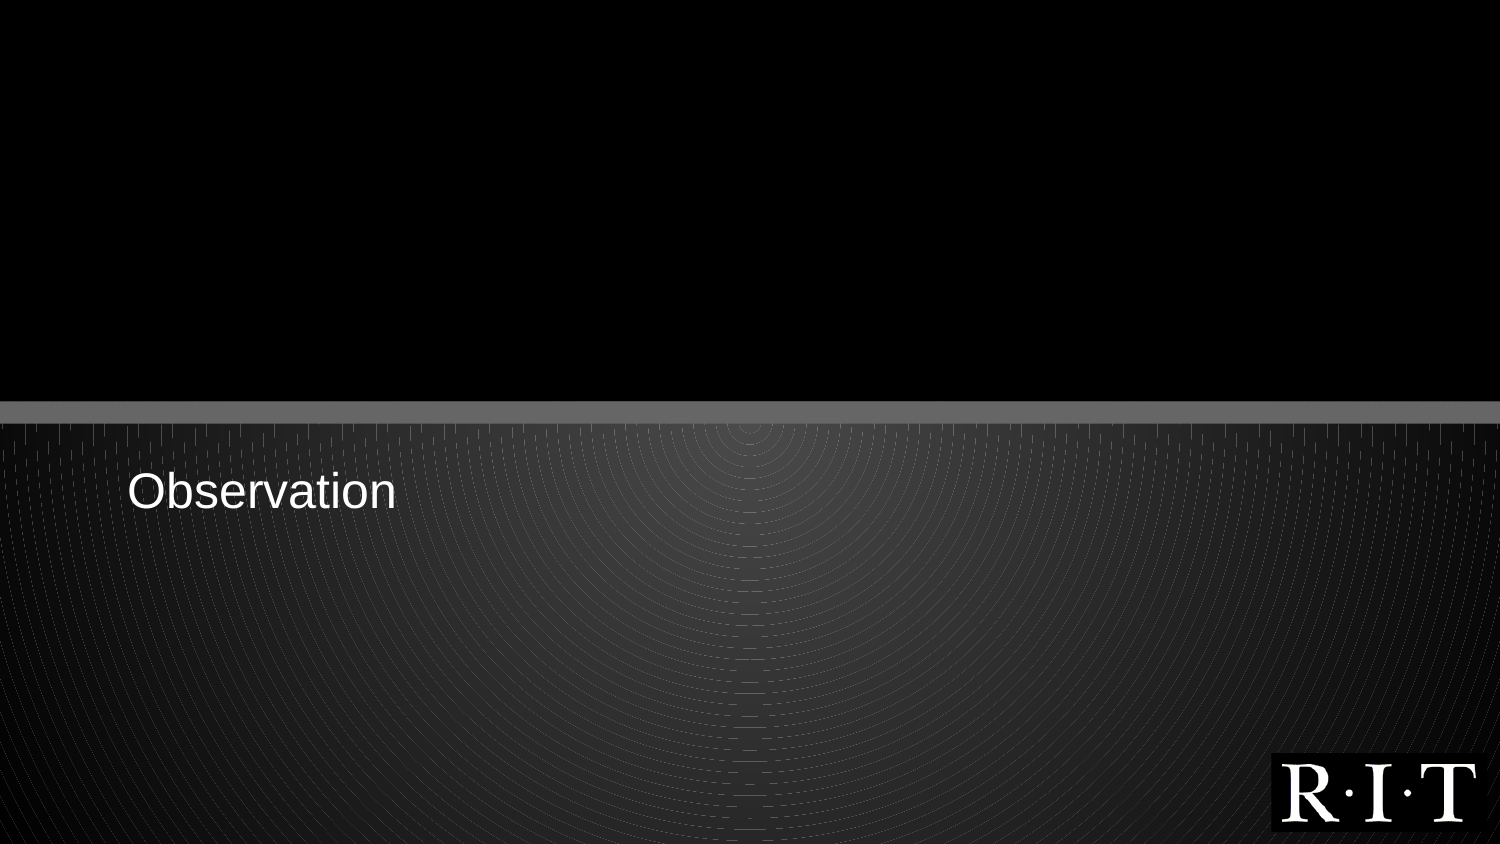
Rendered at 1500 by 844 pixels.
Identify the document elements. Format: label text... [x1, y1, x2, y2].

text_box [1271, 753, 1488, 832]
text_box Observation [112, 444, 879, 572]
text_box [0, 0, 1500, 401]
text_box [0, 401, 1500, 424]
